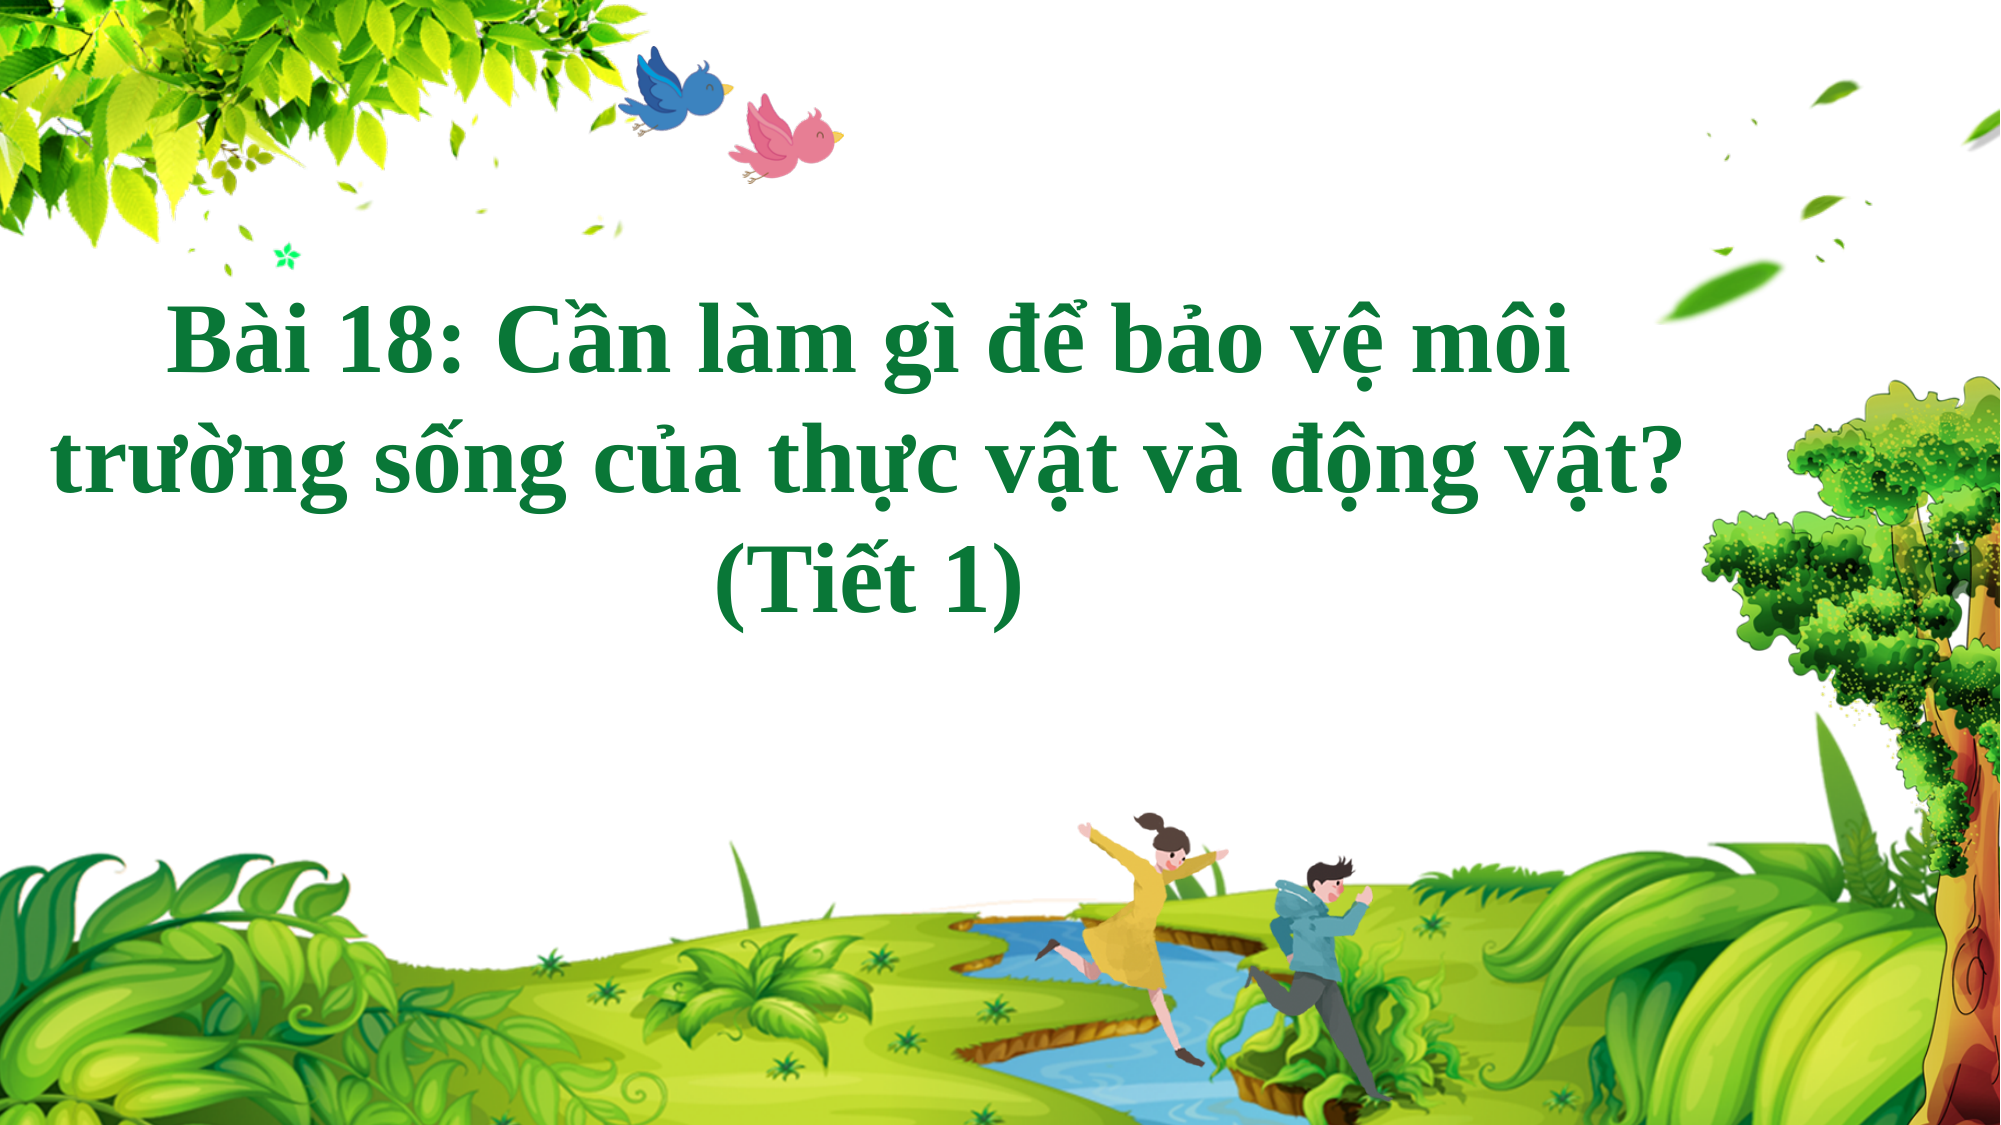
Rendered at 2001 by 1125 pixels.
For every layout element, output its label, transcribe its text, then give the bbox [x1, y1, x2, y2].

picture [0, 0, 844, 337]
picture [0, 36, 2000, 1125]
text_box Bài 18: Cần làm gì để bảo vệ môi trường sống của thực vật và động vật? (Tiết 1) [20, 265, 1681, 640]
